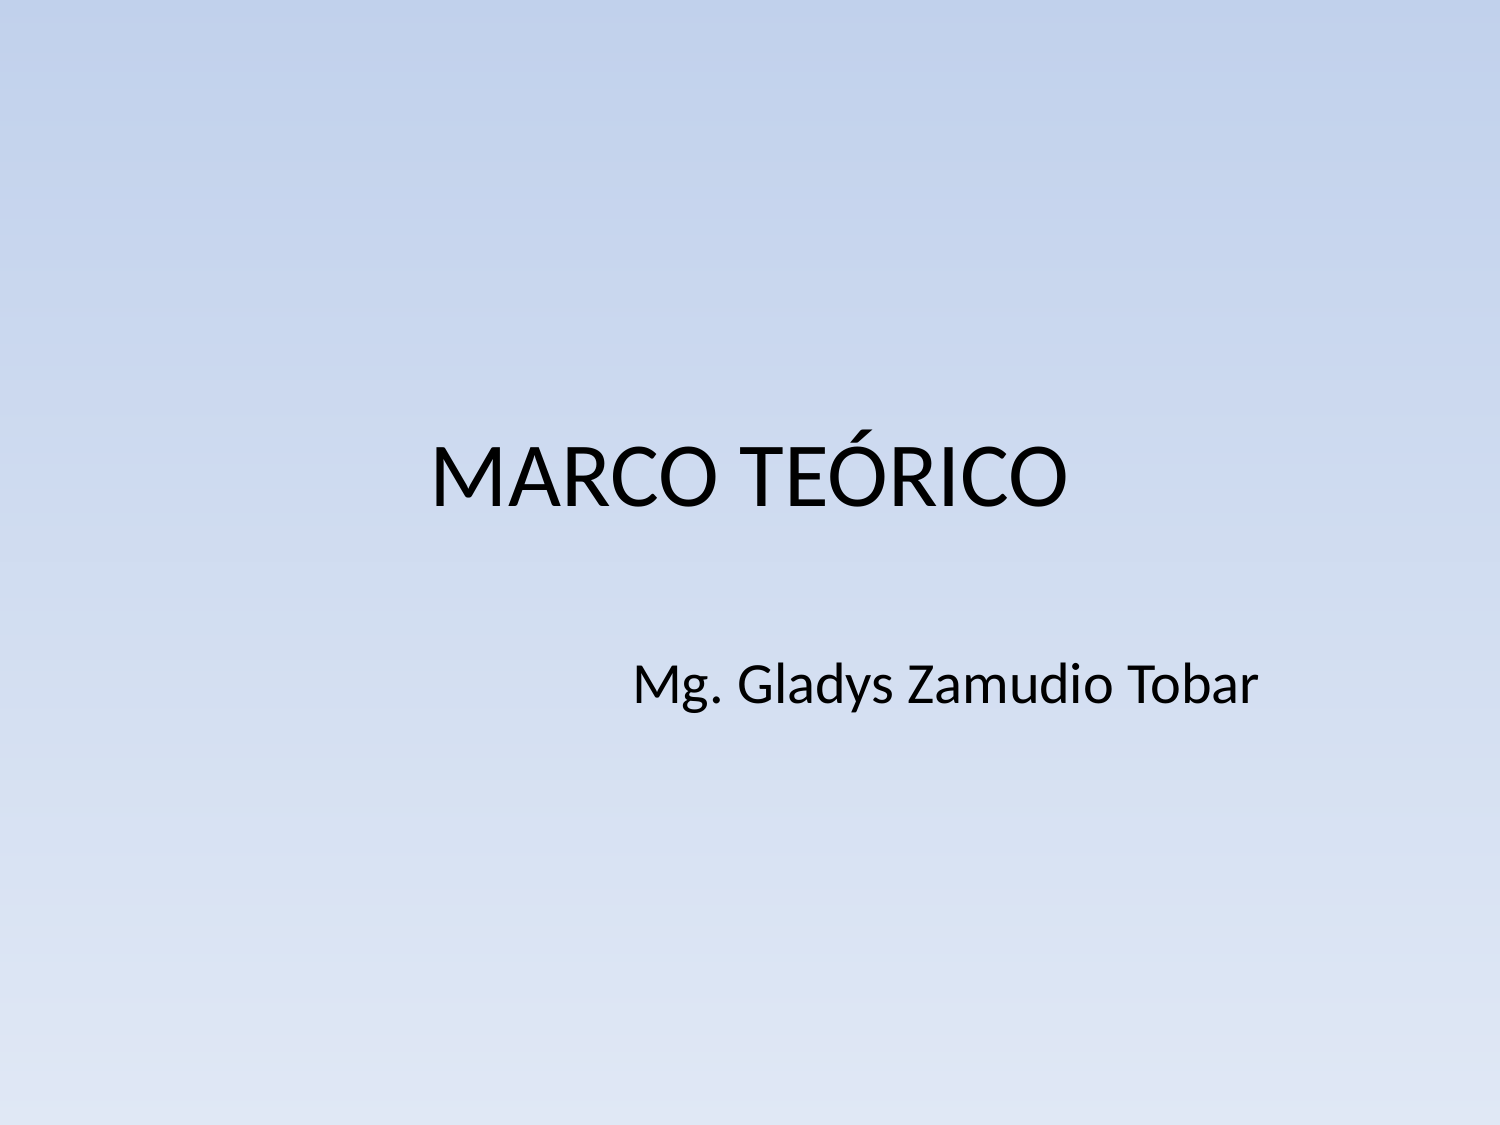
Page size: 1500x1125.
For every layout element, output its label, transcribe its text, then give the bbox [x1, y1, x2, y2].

title MARCO TEÓRICO [112, 349, 1388, 591]
subtitle Mg. Gladys Zamudio Tobar [225, 637, 1275, 925]
